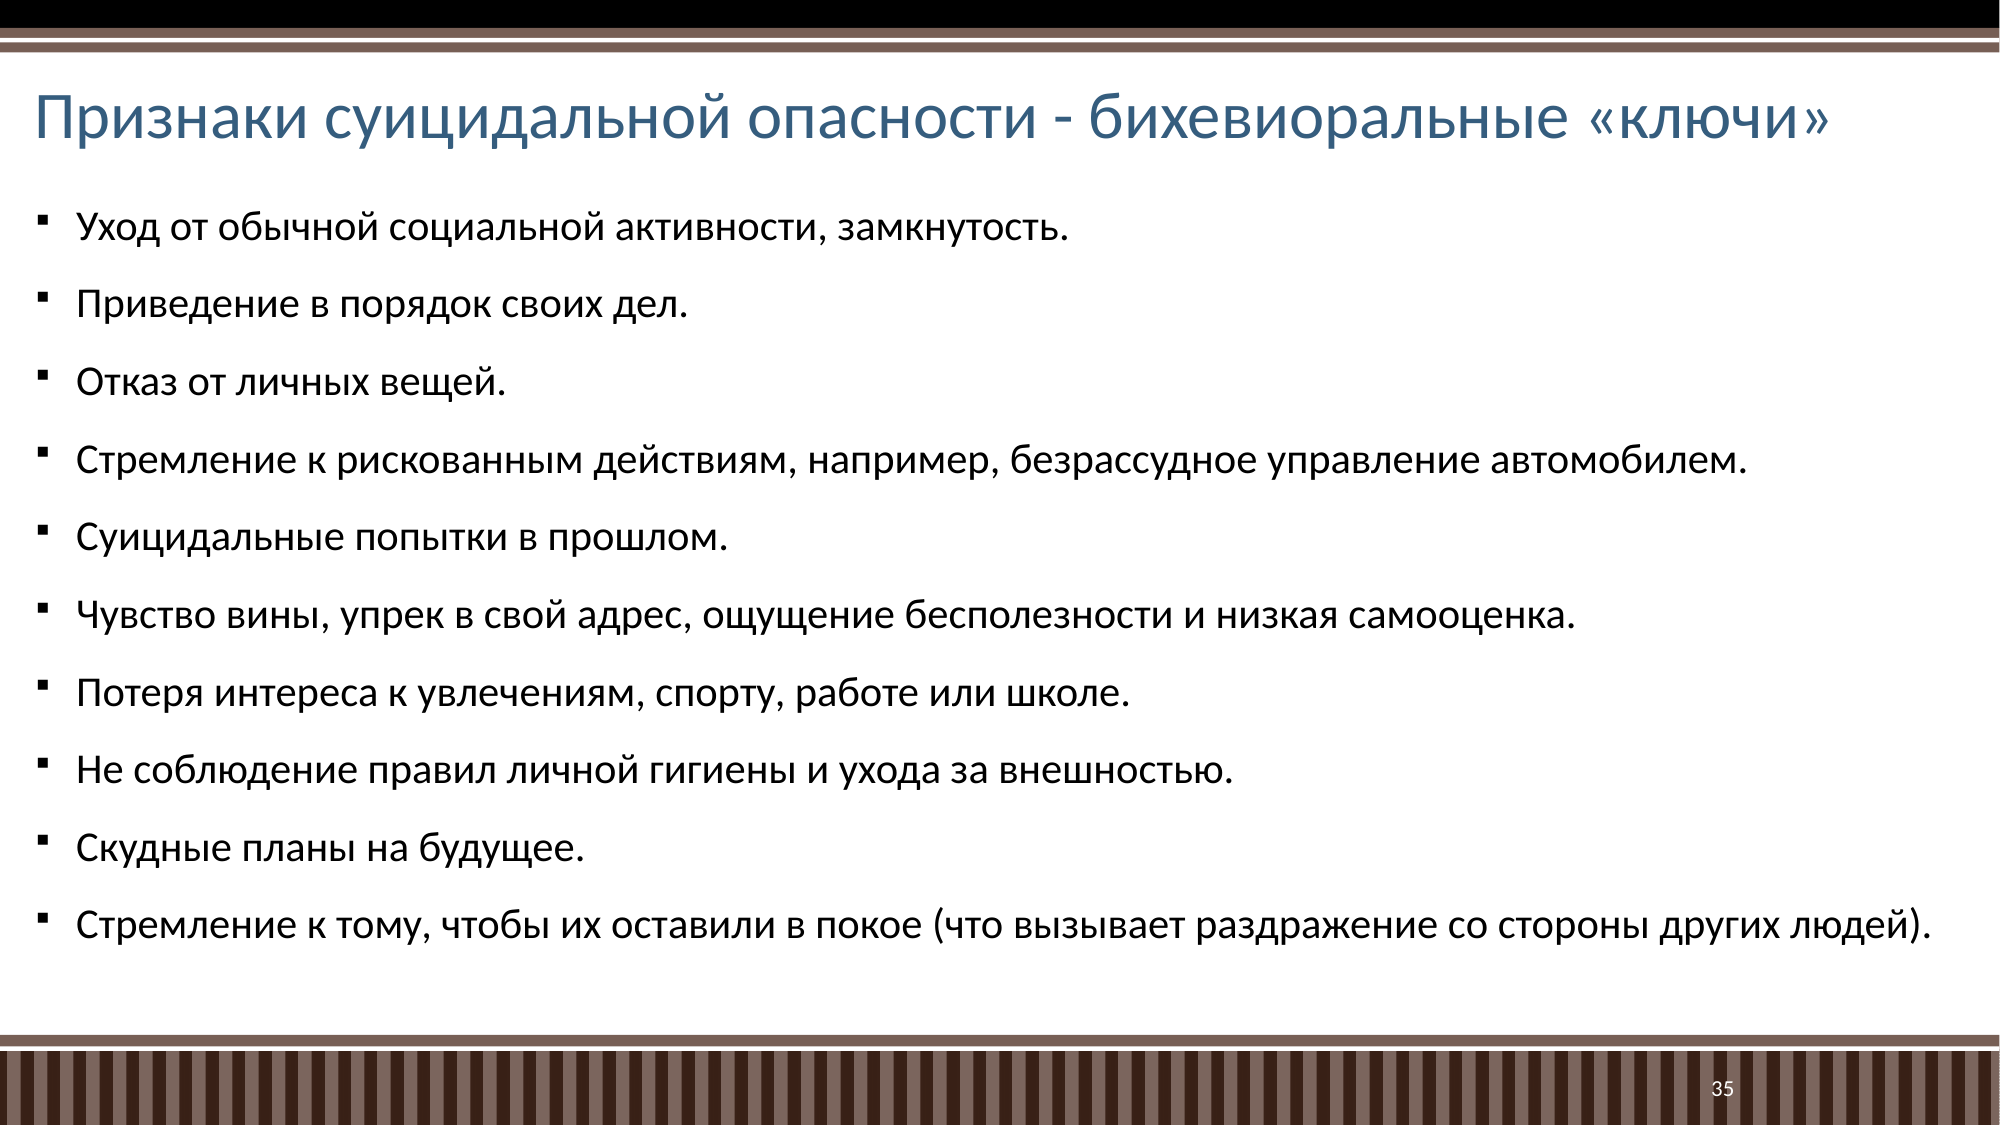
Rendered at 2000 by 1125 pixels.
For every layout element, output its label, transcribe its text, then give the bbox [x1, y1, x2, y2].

list Уход от обычной социальной активности, замкнутость. Приведение в порядок своих дел. Отказ от личных вещей. Стремление к рискованным действиям, например, безрассудное управление автомобилем. Суицидальные попытки в прошлом. Чувство вины, упрек в свой адрес, ощущение бесполезности и низкая самооценка. Потеря интереса к увлечениям, спорту, работе или школе. Не соблюдение правил личной гигиены и ухода за внешностью. Скудные планы на будущее. Стремление к тому, чтобы их оставили в покое (что вызывает раздражение со стороны других людей). [19, 196, 1969, 988]
slide_number 35 [1596, 1069, 1750, 1107]
title Признаки суицидальной опасности - бихевиоральные «ключи» [19, 64, 1969, 161]
